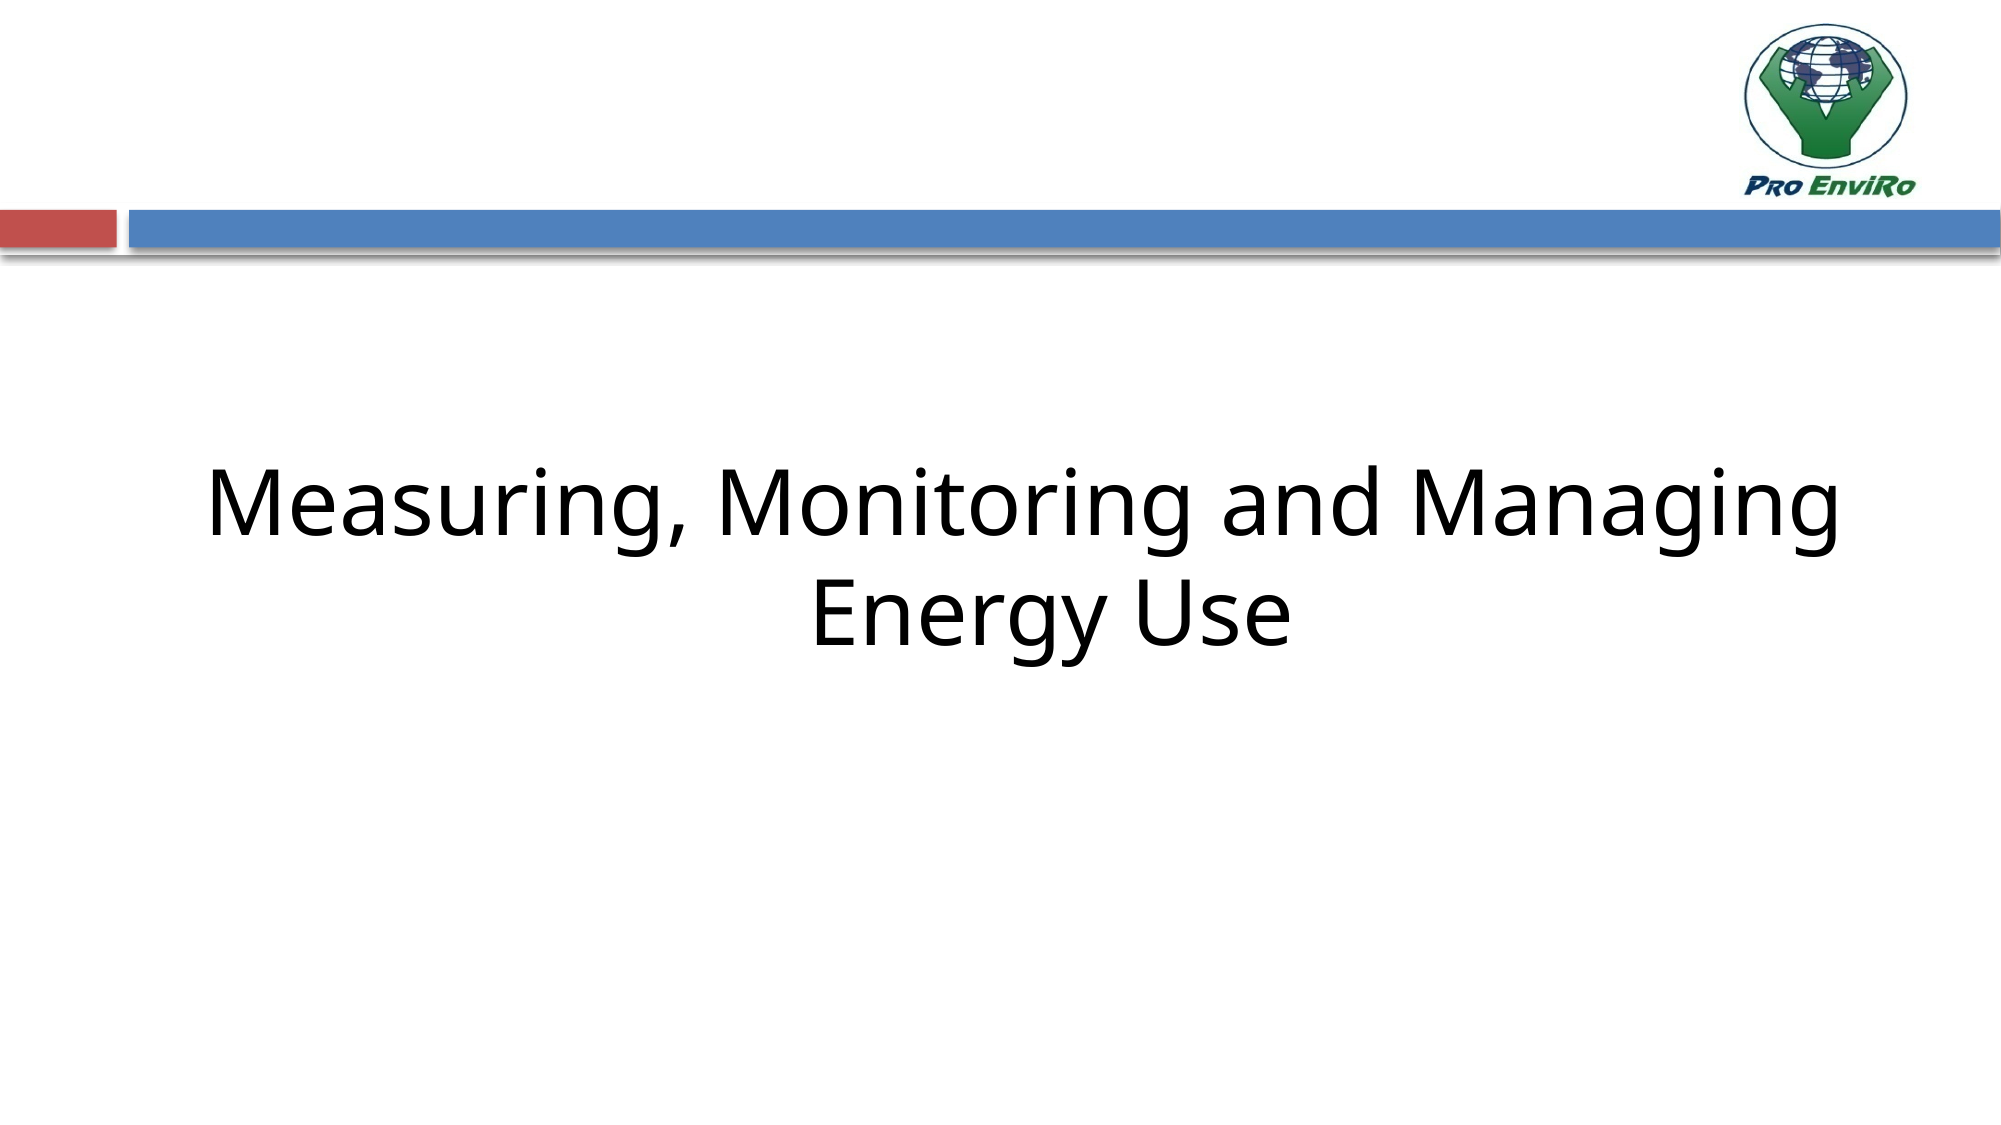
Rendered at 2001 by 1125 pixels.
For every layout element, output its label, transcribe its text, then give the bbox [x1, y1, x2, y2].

list Measuring, Monitoring and Managing Energy Use [133, 262, 1918, 1001]
picture [1739, 23, 1922, 200]
